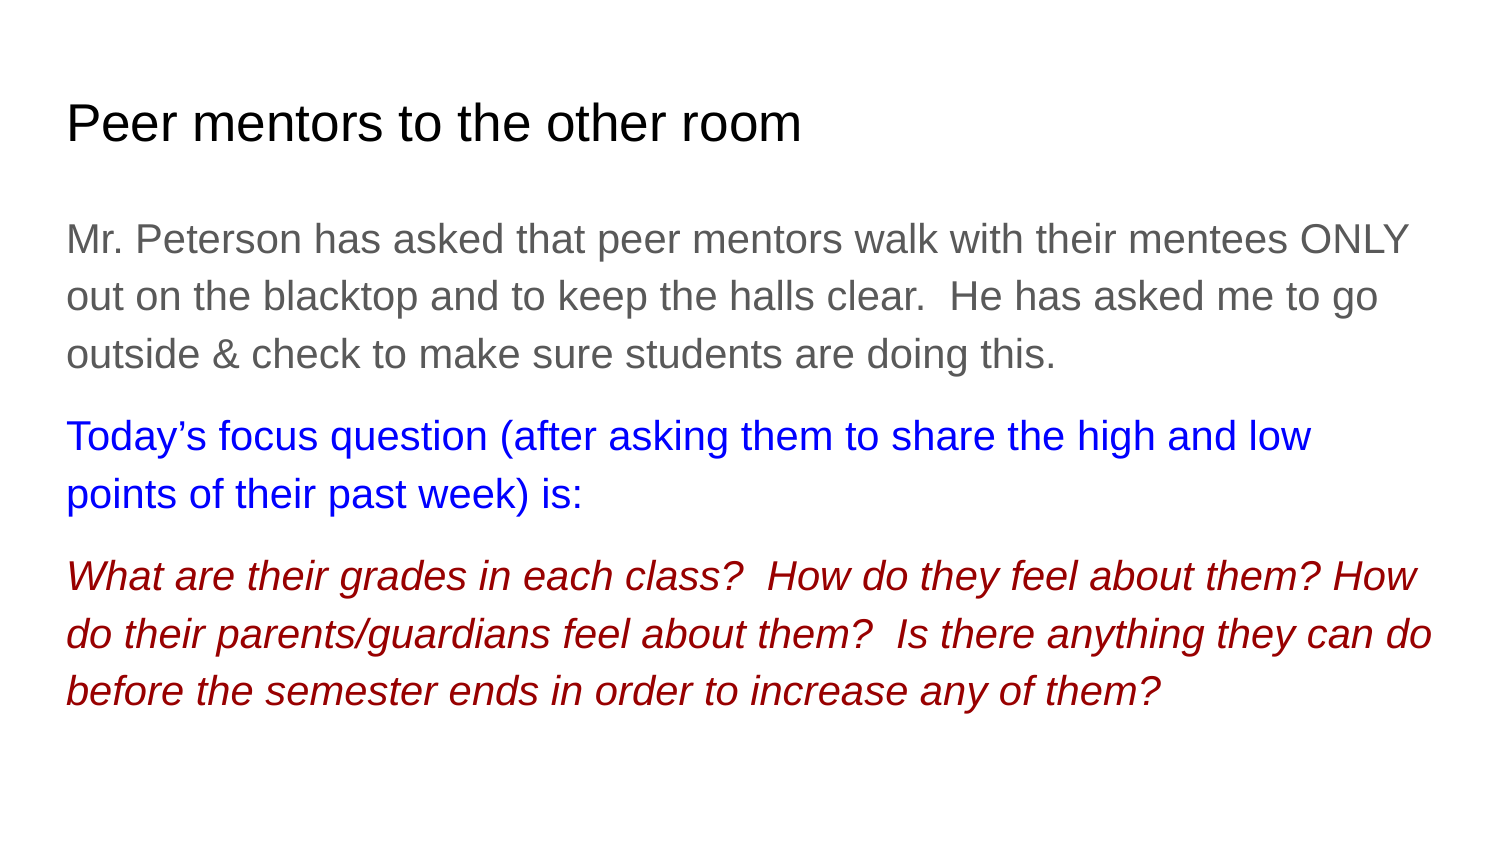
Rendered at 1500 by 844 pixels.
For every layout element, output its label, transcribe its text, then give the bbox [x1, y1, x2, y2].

title Peer mentors to the other room [51, 72, 1449, 167]
list Mr. Peterson has asked that peer mentors walk with their mentees ONLY out on the blacktop and to keep the halls clear. He has asked me to go outside & check to make sure students are doing this. Today’s focus question (after asking them to share the high and low points of their past week) is: What are their grades in each class? How do they feel about them? How do their parents/guardians feel about them? Is there anything they can do before the semester ends in order to increase any of them? [51, 189, 1449, 750]
